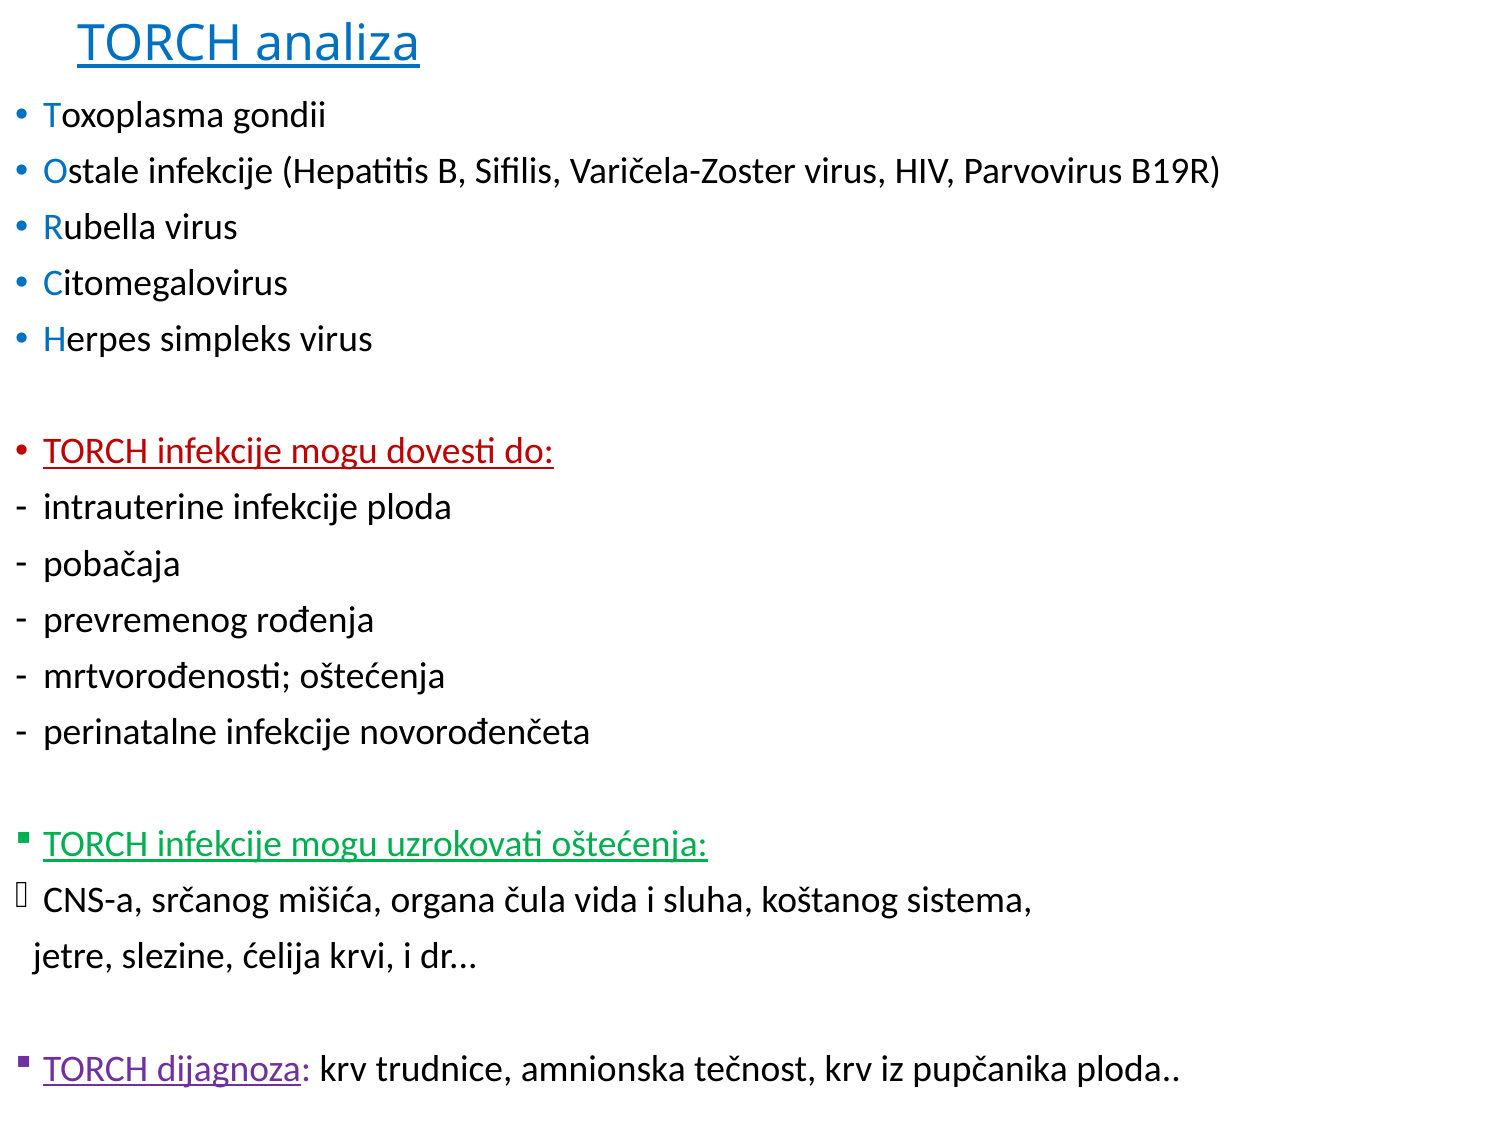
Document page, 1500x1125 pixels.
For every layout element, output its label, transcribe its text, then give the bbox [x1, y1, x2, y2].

list Toxoplasma gondii Ostale infekcije (Hepatitis B, Sifilis, Varičela-Zoster virus, HIV, Parvovirus B19R) Rubella virus Citomegalovirus Herpes simpleks virus TORCH infekcije mogu dovesti do: intrauterine infekcije ploda pobačaja prevremenog rođenja mrtvorođenosti; oštećenja perinatalne infekcije novorođenčeta TORCH infekcije mogu uzrokovati oštećenja: CNS-a, srčanog mišića, organa čula vida i sluha, koštanog sistema, jetre, slezine, ćelija krvi, i dr... TORCH dijagnoza: krv trudnice, amnionska tečnost, krv iz pupčanika ploda.. Potvrda infekcije – izolovanje uzročnika infekcije, prisustvo IgM ili IgG antitela. [0, 87, 1500, 1125]
title TORCH analiza [62, 0, 1413, 87]
